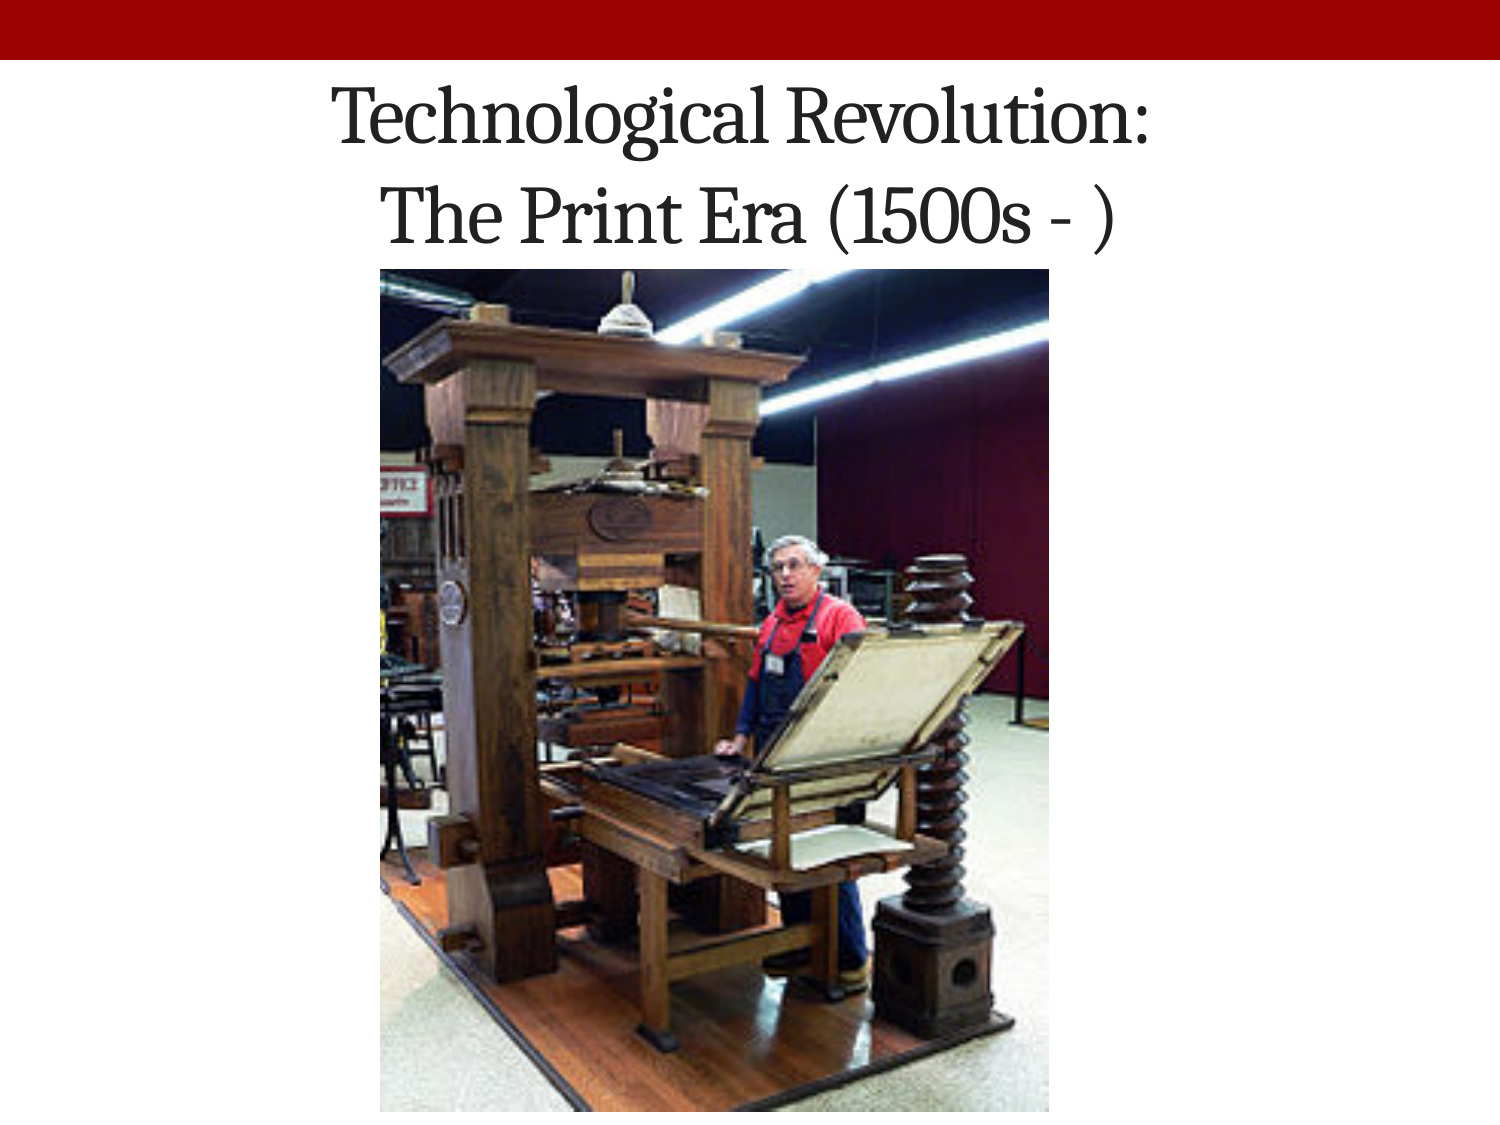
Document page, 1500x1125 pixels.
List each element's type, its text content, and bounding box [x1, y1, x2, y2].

title Technological Revolution: The Print Era (1500s - ) [75, 51, 1425, 270]
picture [380, 269, 1050, 1112]
